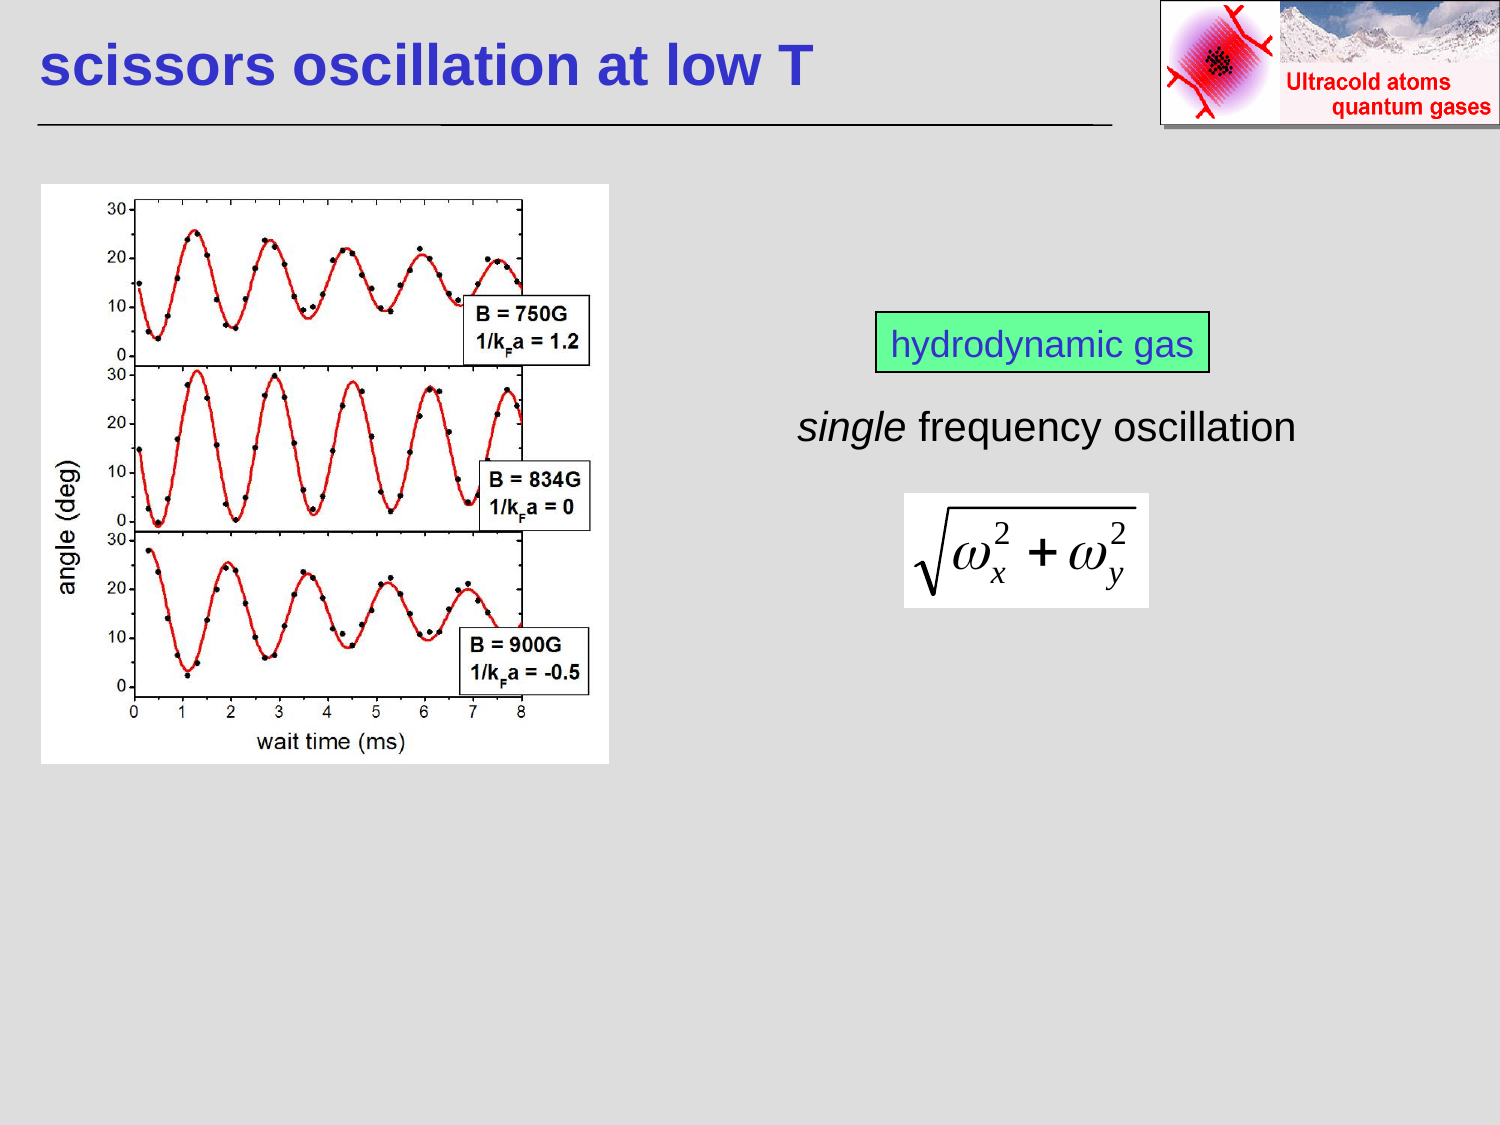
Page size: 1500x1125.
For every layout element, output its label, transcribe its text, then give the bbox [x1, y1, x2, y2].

picture [1160, 0, 1500, 125]
text_box single frequency oscillation [669, 321, 1426, 458]
title scissors oscillation at low T [24, 19, 1126, 105]
picture [40, 184, 609, 764]
text_box hydrodynamic gas [875, 312, 1210, 321]
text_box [904, 493, 1150, 608]
